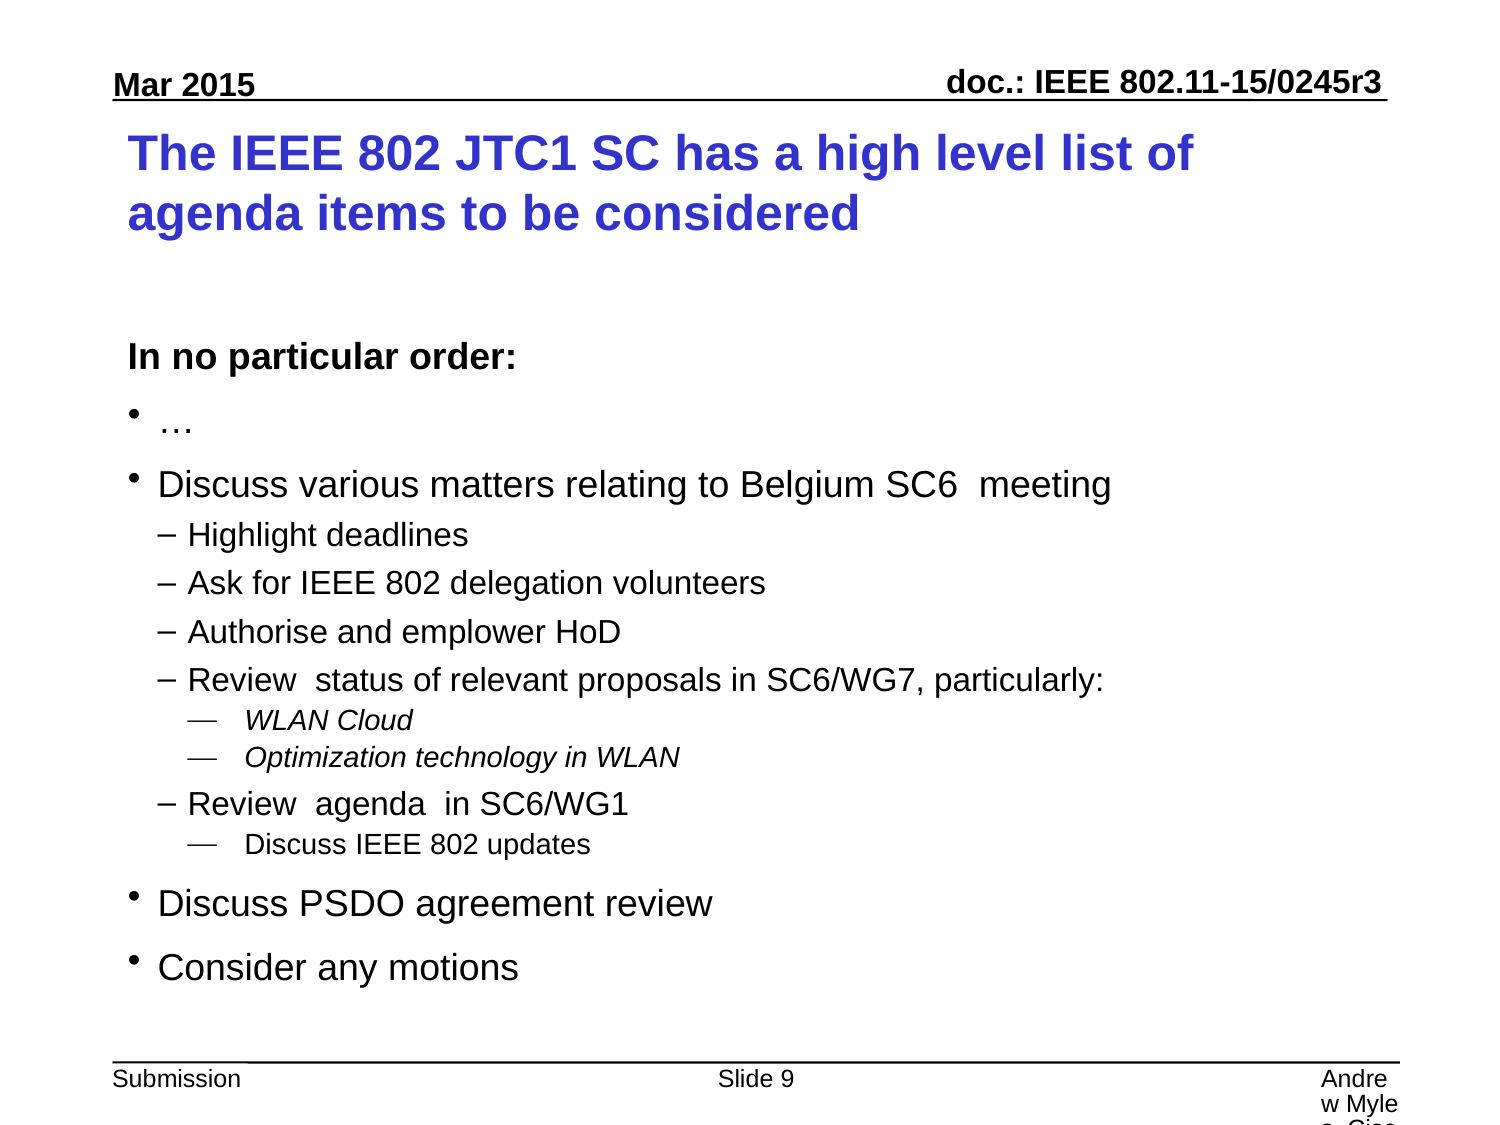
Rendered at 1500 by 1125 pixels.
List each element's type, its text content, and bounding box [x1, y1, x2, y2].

slide_number Slide 9 [709, 1061, 803, 1093]
footer Andrew Myles, Cisco [1320, 1061, 1402, 1093]
title The IEEE 802 JTC1 SC has a high level list of agenda items to be considered [112, 112, 1388, 288]
list In no particular order: … Discuss various matters relating to Belgium SC6 meeting Highlight deadlines Ask for IEEE 802 delegation volunteers Authorise and emplower HoD Review status of relevant proposals in SC6/WG7, particularly: WLAN Cloud Optimization technology in WLAN Review agenda in SC6/WG1 Discuss IEEE 802 updates Discuss PSDO agreement review Consider any motions [112, 324, 1388, 1000]
